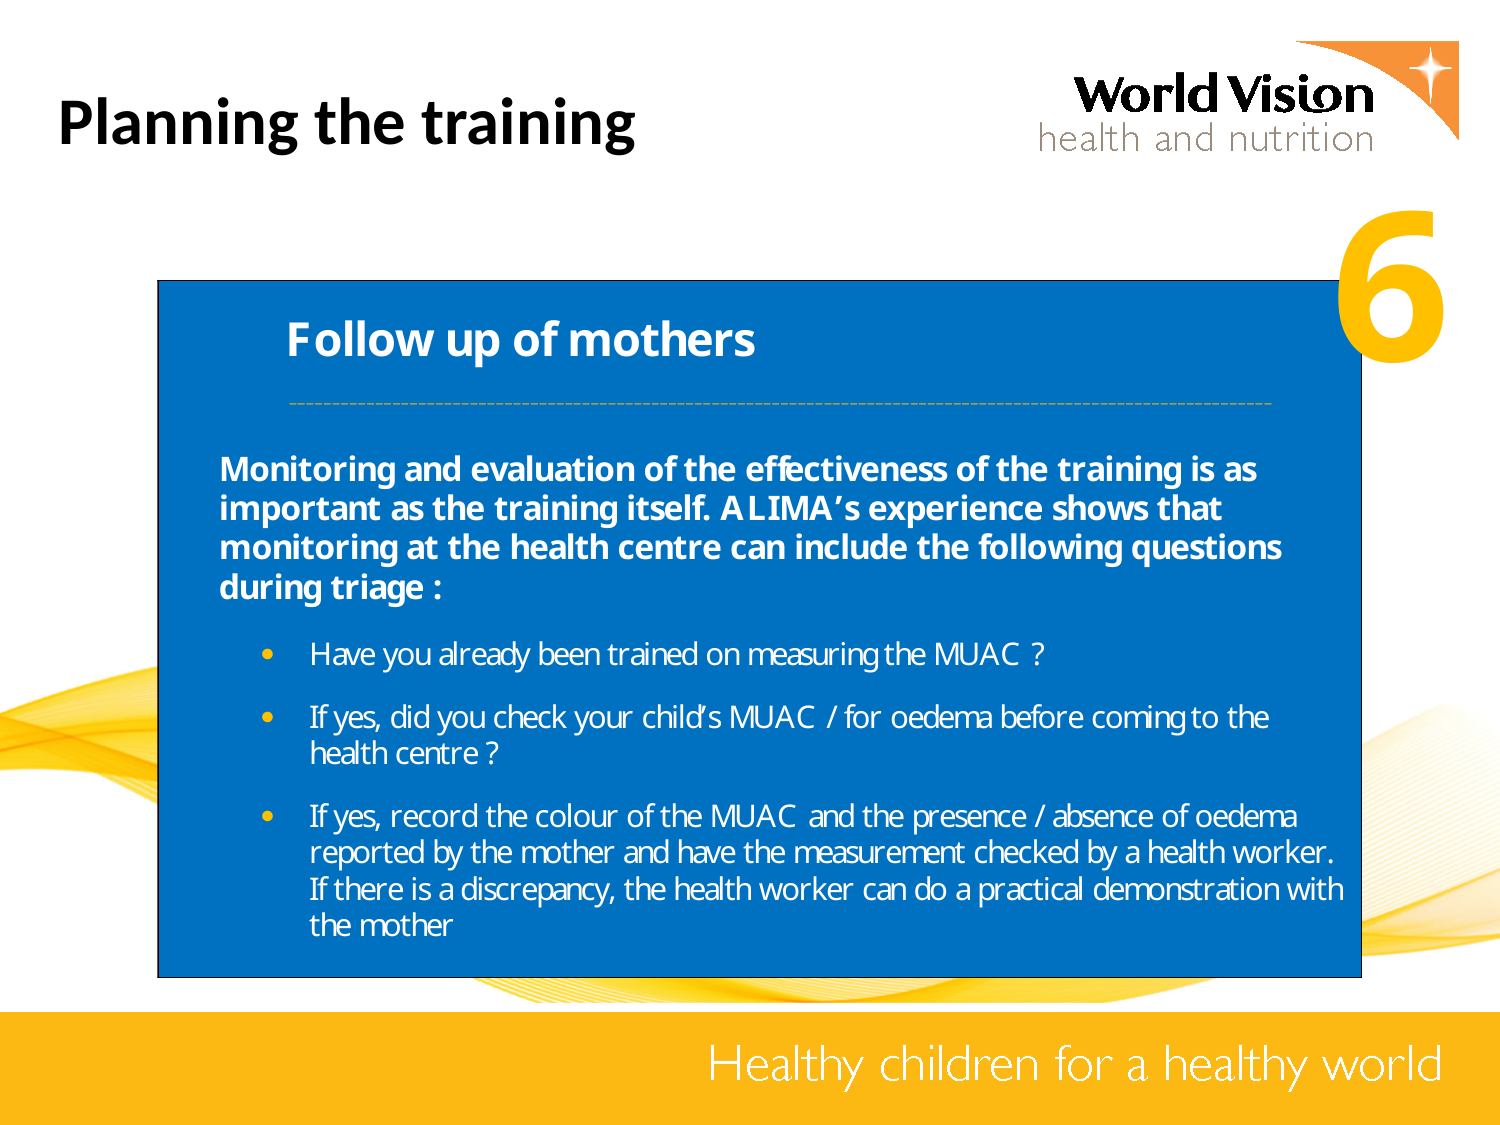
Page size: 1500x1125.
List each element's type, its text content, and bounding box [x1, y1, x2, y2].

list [157, 279, 1363, 1046]
title Planning the training [44, 70, 1395, 189]
picture [0, 0, 1500, 1125]
text_box 6 [1316, 146, 1395, 411]
